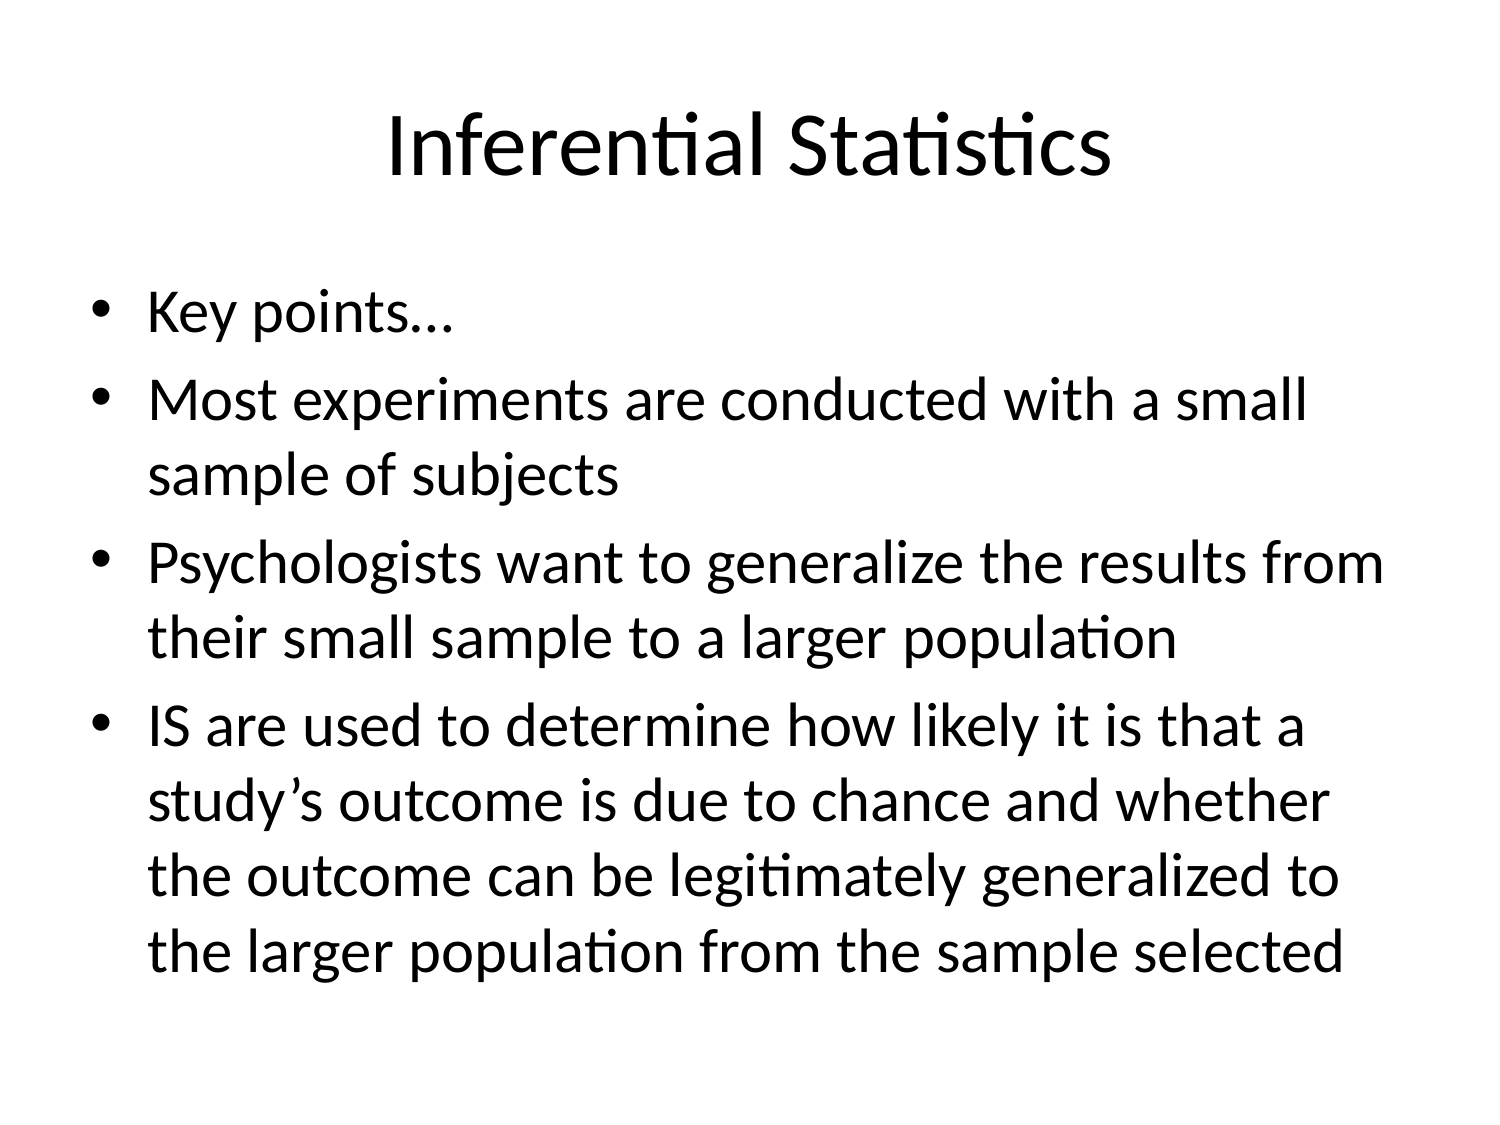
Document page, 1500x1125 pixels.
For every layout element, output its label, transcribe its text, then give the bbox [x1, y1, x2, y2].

list Key points… Most experiments are conducted with a small sample of subjects Psychologists want to generalize the results from their small sample to a larger population IS are used to determine how likely it is that a study’s outcome is due to chance and whether the outcome can be legitimately generalized to the larger population from the sample selected [75, 262, 1425, 1005]
title Inferential Statistics [75, 45, 1425, 233]
